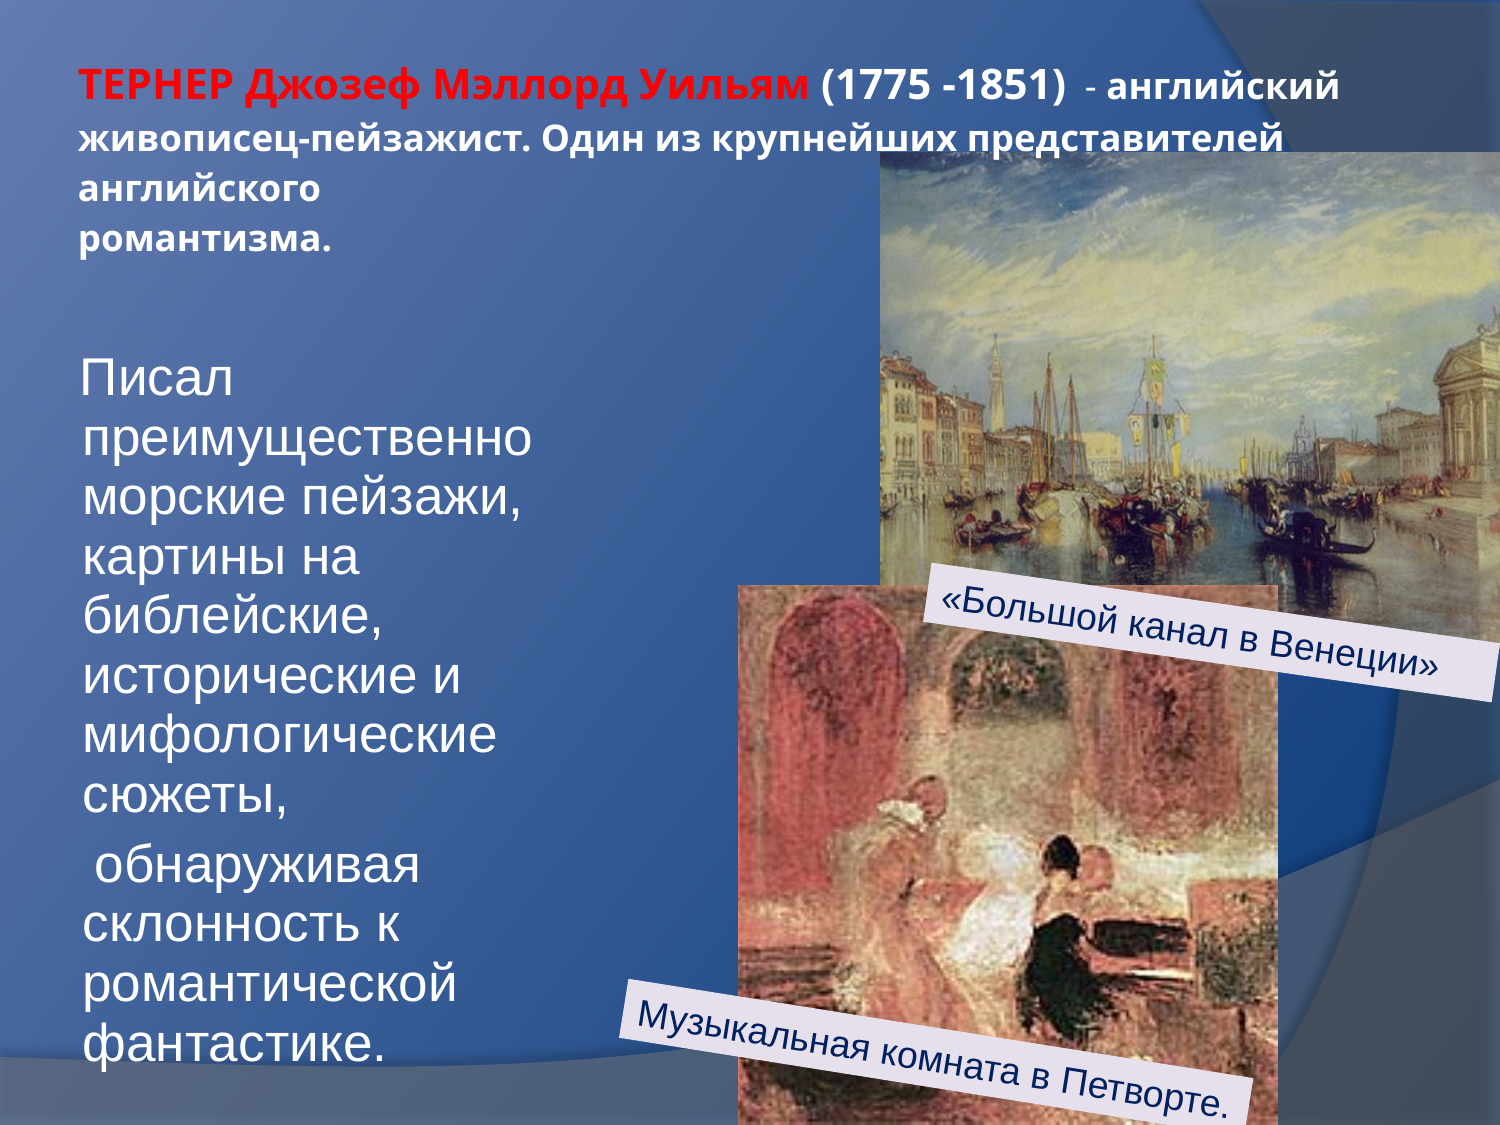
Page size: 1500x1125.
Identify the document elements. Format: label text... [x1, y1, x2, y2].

picture [880, 152, 1500, 649]
title ТЕРНЕР Джозеф Мэллорд Уильям (1775 -1851) - английский живописец-пейзажист. Один из крупнейших представителей английского романтизма. [70, 46, 1442, 270]
text_box «Большой канал в Венеции» [1289, 658, 1498, 703]
text_box Музыкальная комната в Петворте. [619, 978, 729, 1056]
list Писал преимущественно морские пейзажи, картины на библейские, исторические и мифологические сюжеты, обнаруживая склонность к романтической фантастике. [0, 339, 676, 1083]
picture [737, 585, 1278, 1125]
